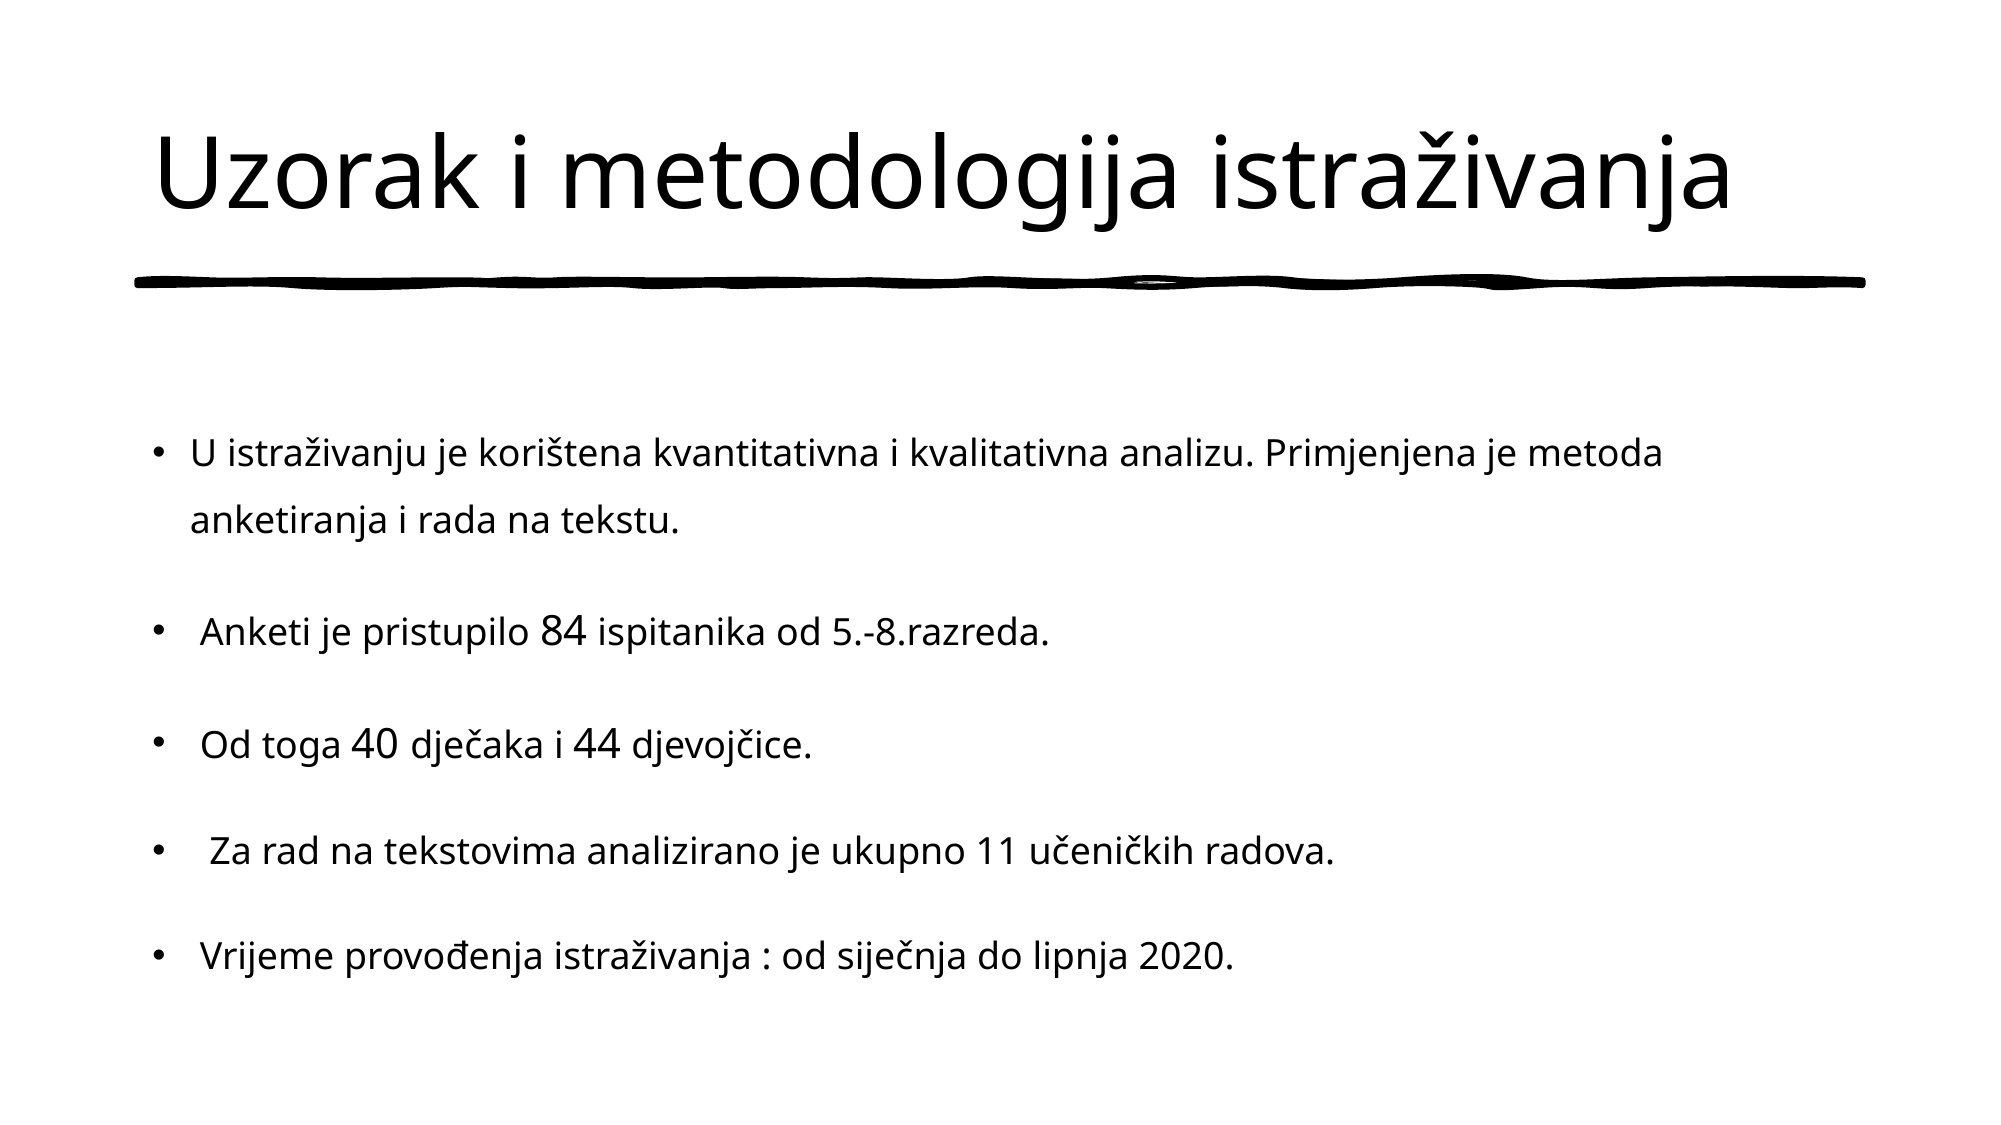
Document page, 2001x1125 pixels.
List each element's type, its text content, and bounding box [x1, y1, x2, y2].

list U istraživanju je korištena kvantitativna i kvalitativna analizu. Primjenjena je metoda anketiranja i rada na tekstu. Anketi je pristupilo 84 ispitanika od 5.-8.razreda. Od toga 40 dječaka i 44 djevojčice. Za rad na tekstovima analizirano je ukupno 11 učeničkih radova. Vrijeme provođenja istraživanja : od siječnja do lipnja 2020. [137, 316, 1863, 1014]
title Uzorak i metodologija istraživanja [137, 59, 1863, 278]
